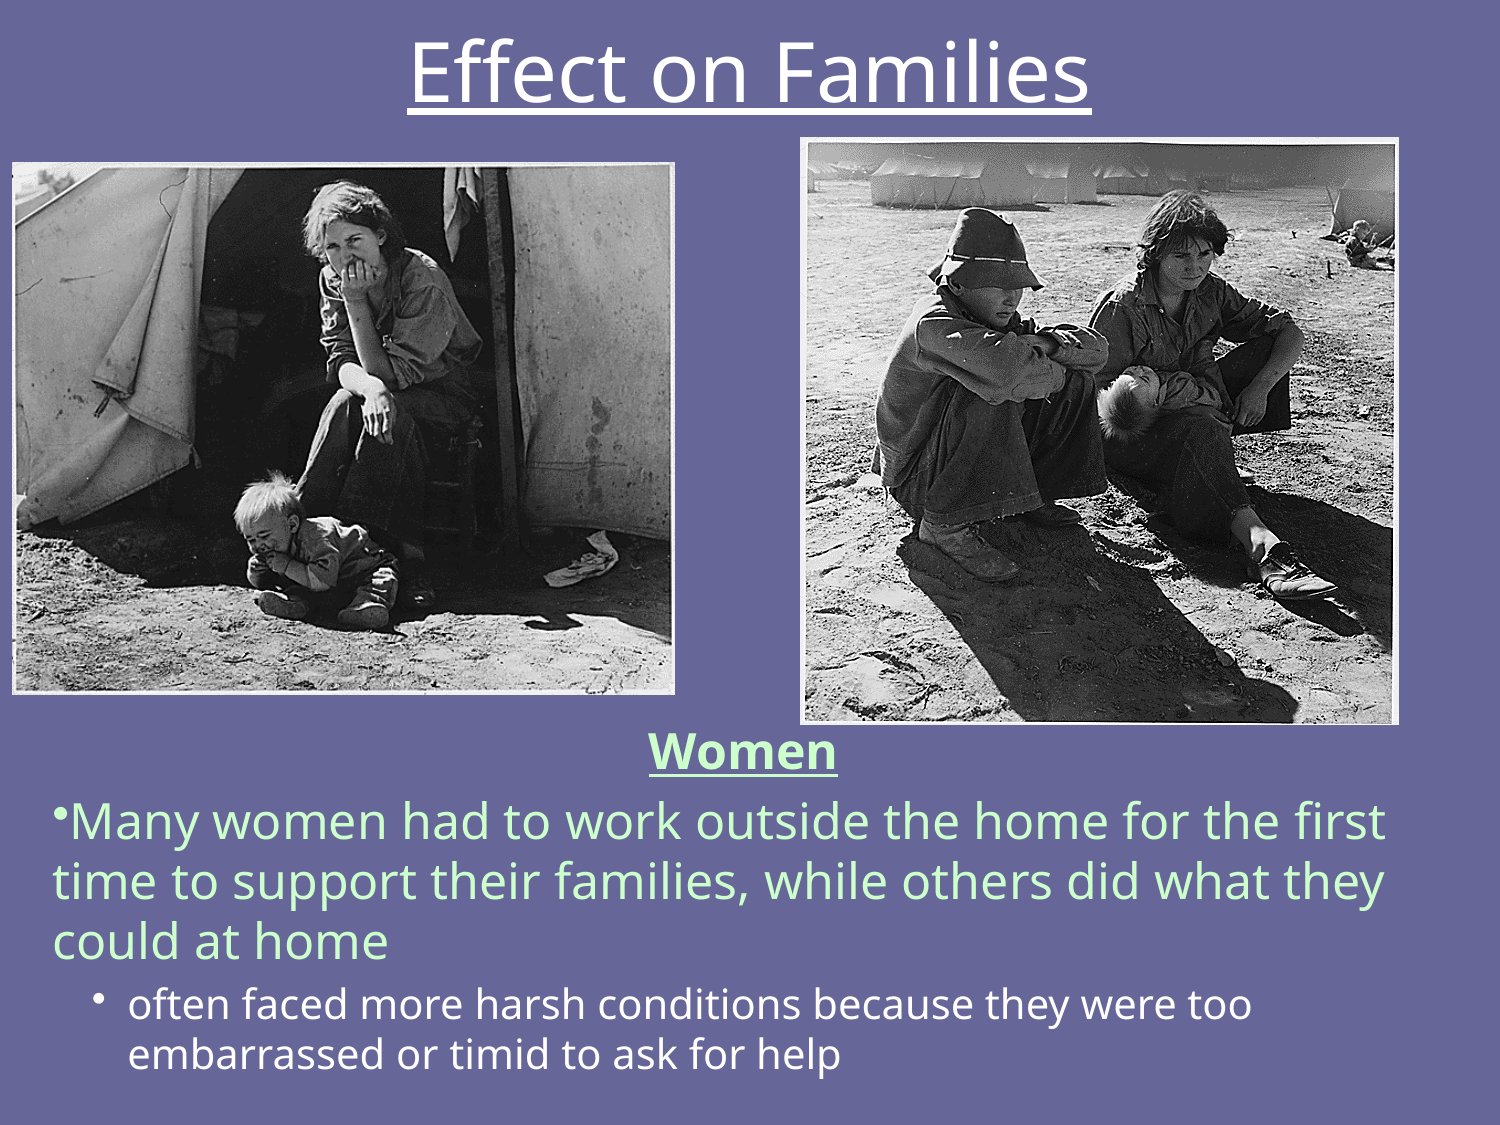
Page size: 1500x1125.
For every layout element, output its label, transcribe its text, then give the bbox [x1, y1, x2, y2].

picture [799, 137, 1399, 726]
title Effect on Families [0, 24, 1500, 113]
picture [12, 162, 676, 696]
text_box Women Many women had to work outside the home for the first time to support their families, while others did what they could at home often faced more harsh conditions because they were too embarrassed or timid to ask for help [37, 712, 1450, 1086]
